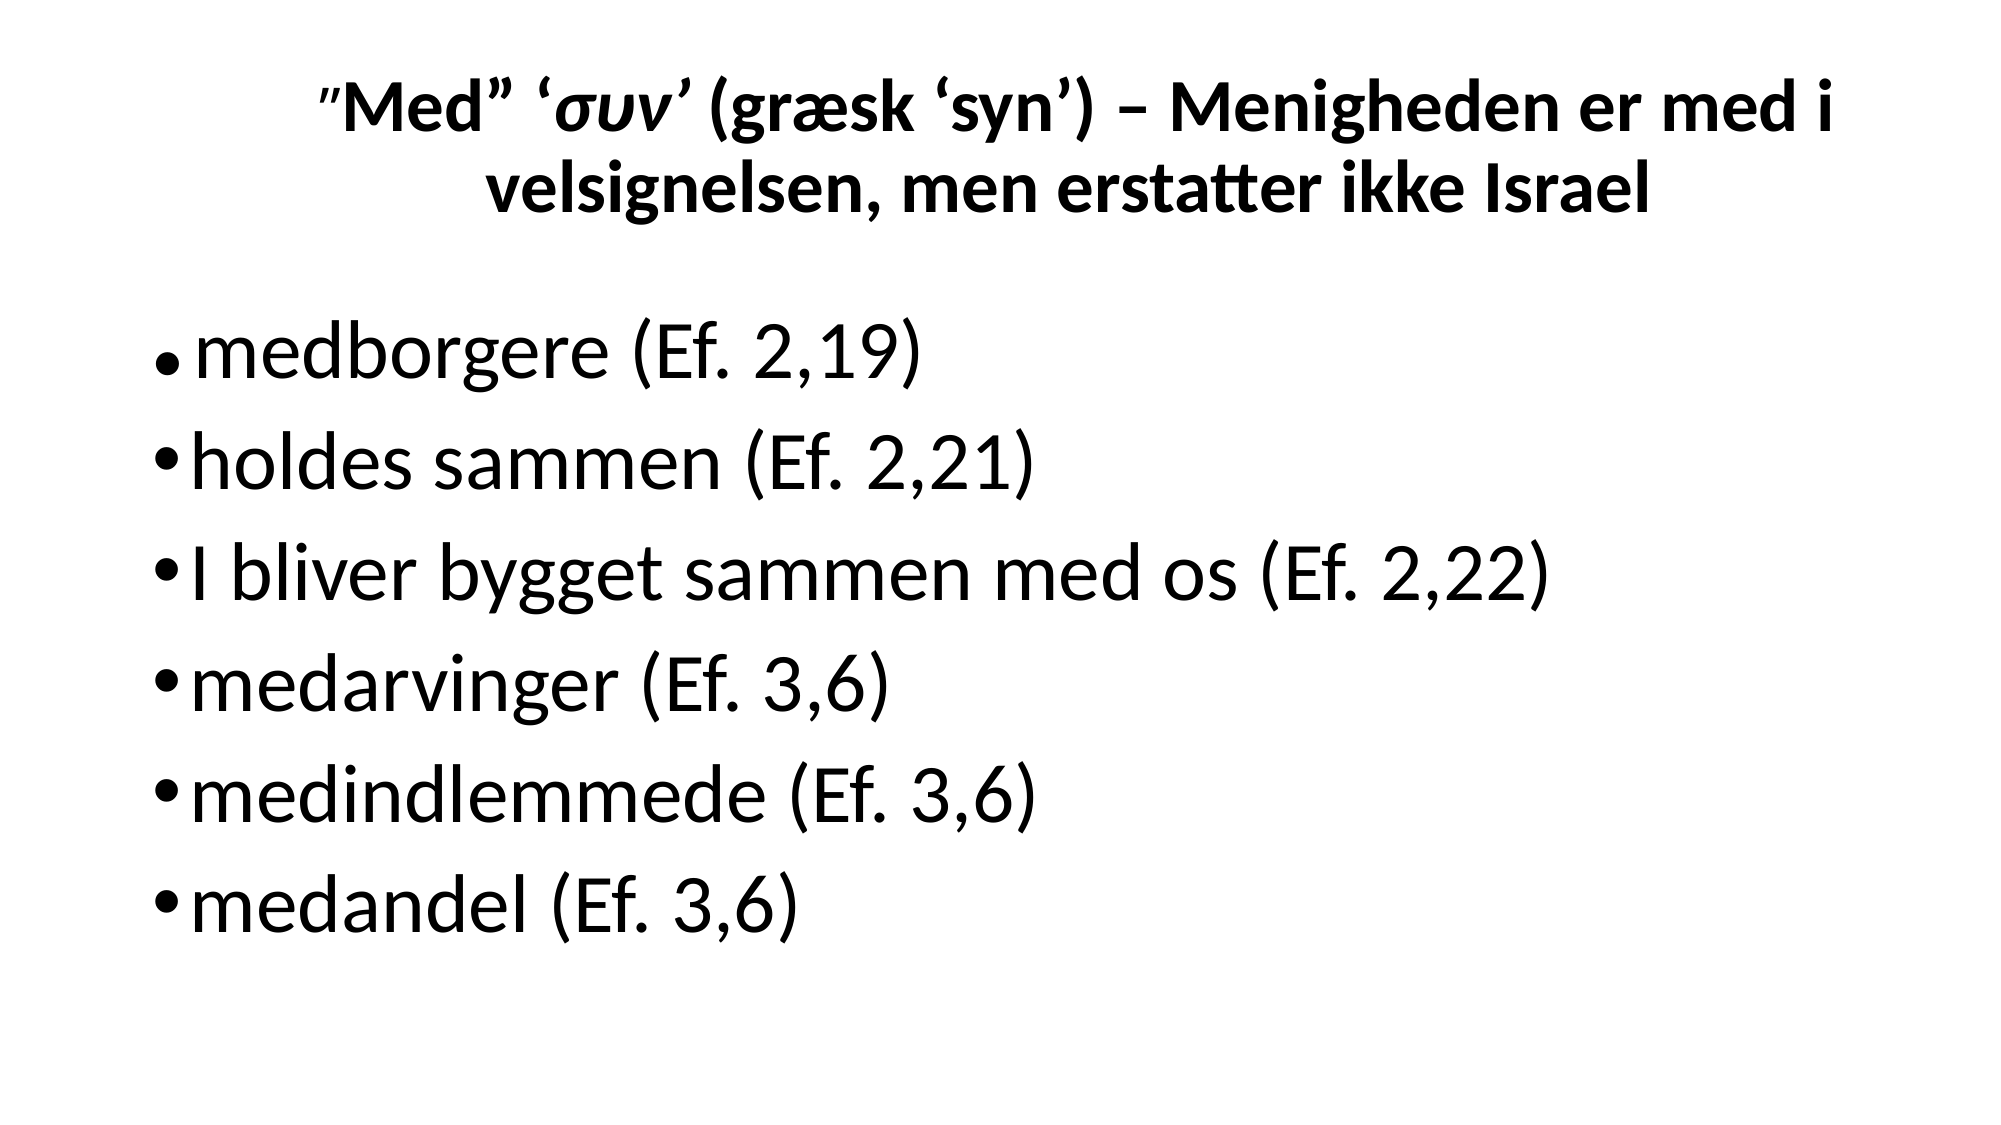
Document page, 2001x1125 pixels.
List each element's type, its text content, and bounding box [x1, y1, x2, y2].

title ”Med” ‘συν’ (græsk ‘syn’) – Menigheden er med i velsignelsen, men erstatter ikke Israel [215, 62, 1941, 280]
list ● medborgere (Ef. 2,19) holdes sammen (Ef. 2,21) I bliver bygget sammen med os (Ef. 2,22) medarvinger (Ef. 3,6) medindlemmede (Ef. 3,6) medandel (Ef. 3,6) [137, 299, 1863, 1014]
